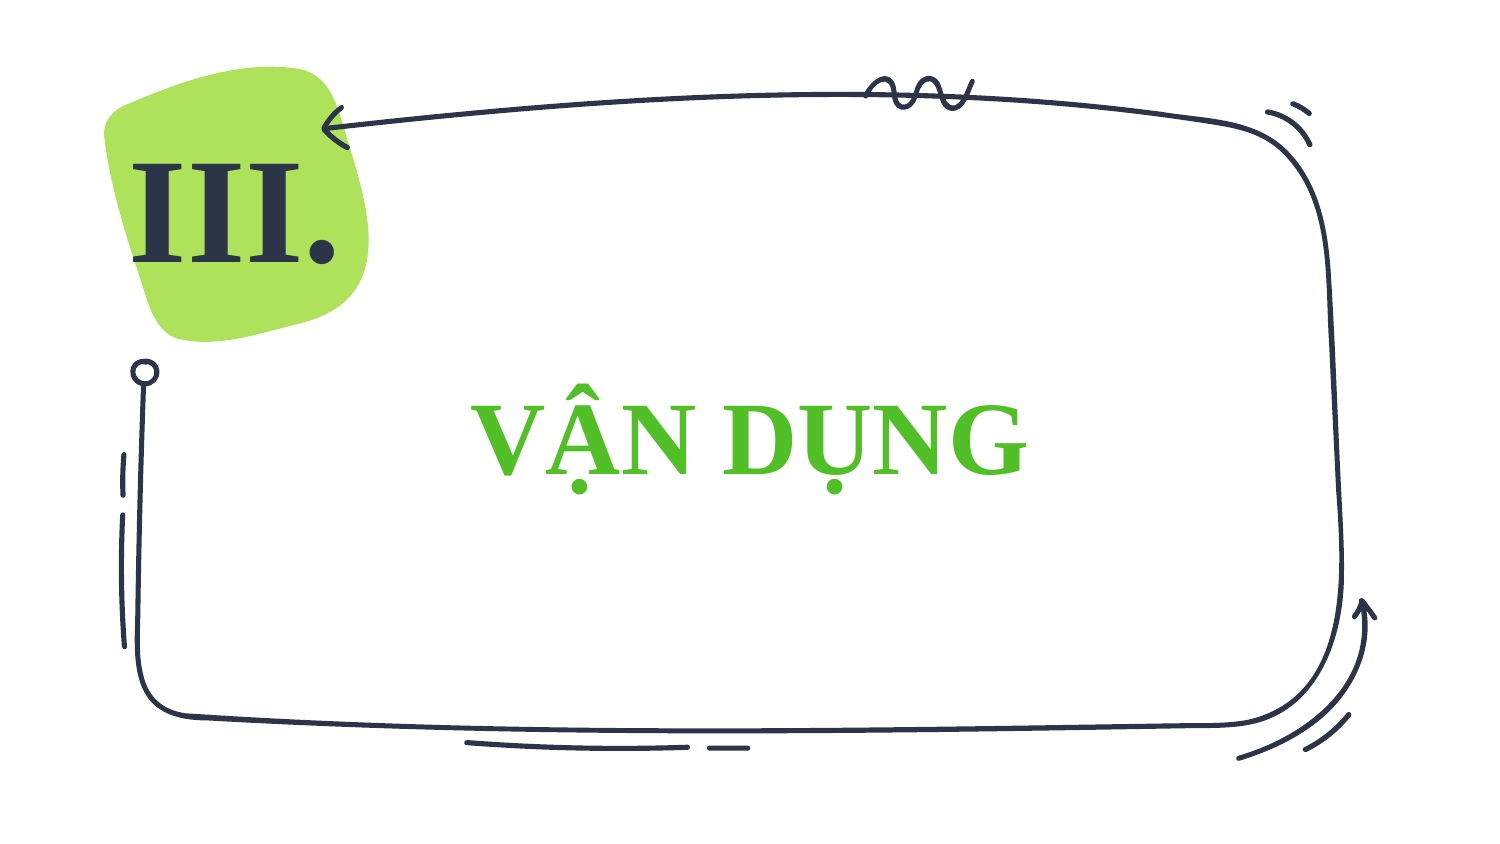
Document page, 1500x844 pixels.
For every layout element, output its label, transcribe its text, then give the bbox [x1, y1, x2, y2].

subtitle VẬN DỤNG [290, 370, 1210, 616]
text_box III. [112, 80, 358, 325]
